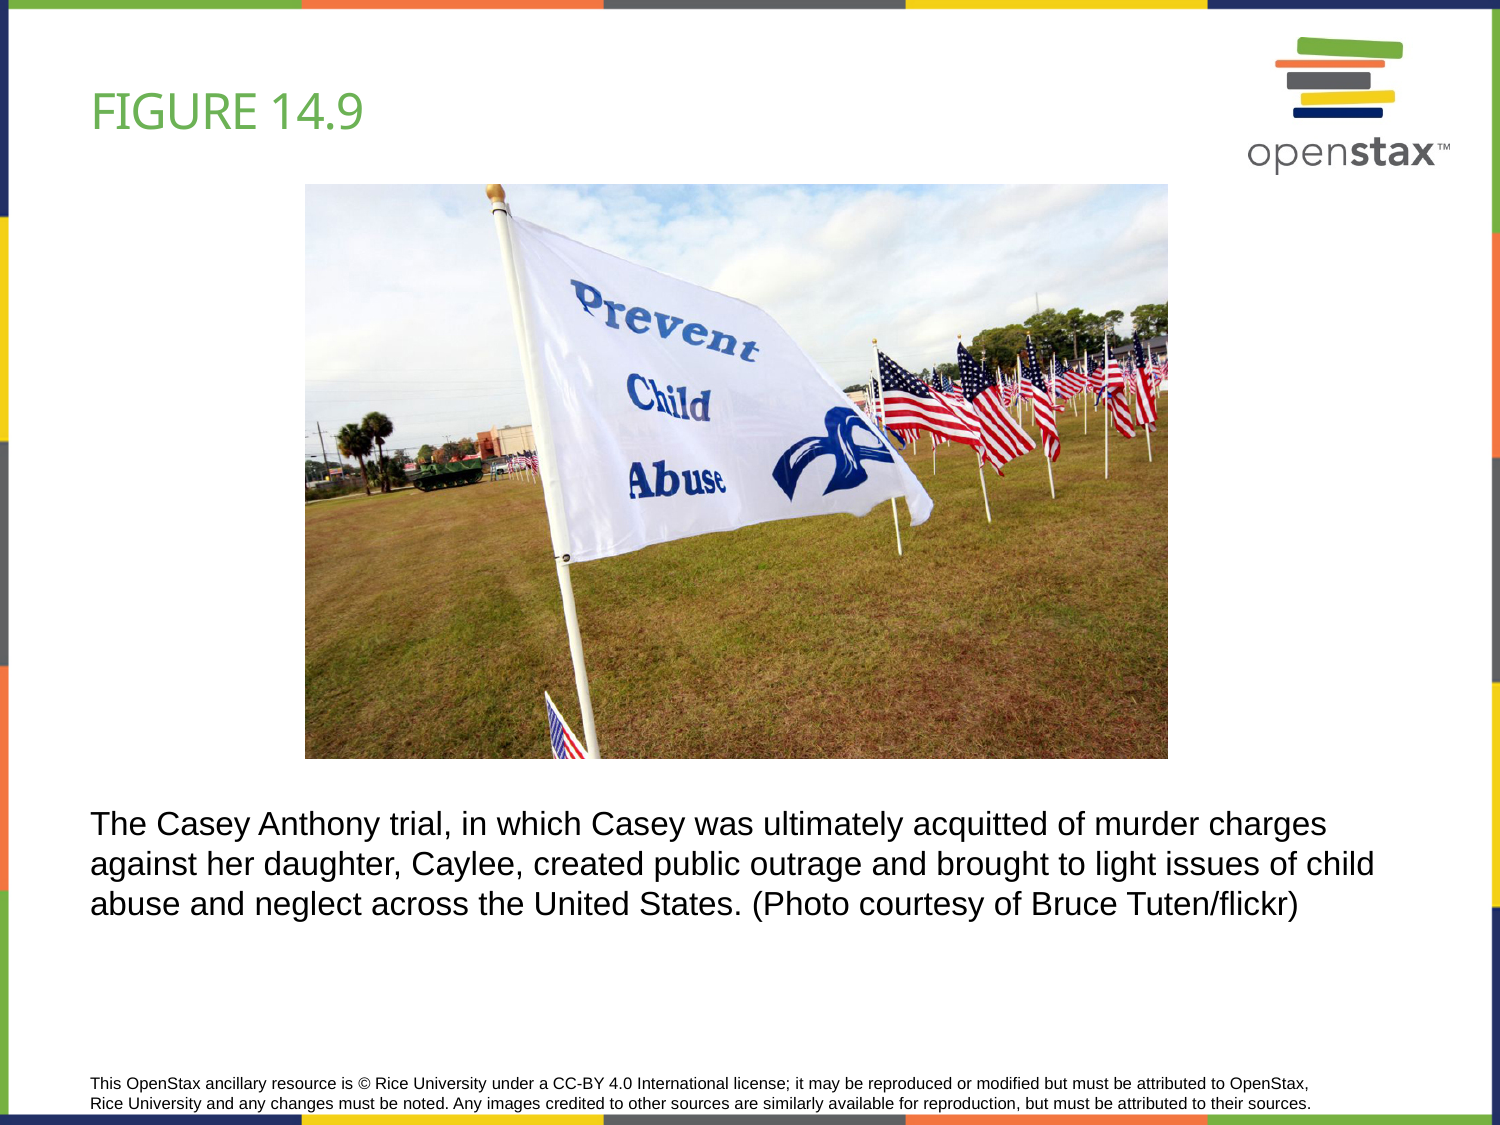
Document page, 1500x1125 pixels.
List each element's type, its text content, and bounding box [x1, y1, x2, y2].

picture [0, 0, 1500, 1125]
list The Casey Anthony trial, in which Casey was ultimately acquitted of murder charges against her daughter, Caylee, created public outrage and brought to light issues of child abuse and neglect across the United States. (Photo courtesy of Bruce Tuten/flickr) [74, 794, 1398, 987]
footer This OpenStax ancillary resource is © Rice University under a CC-BY 4.0 International license; it may be reproduced or modified but must be attributed to OpenStax, Rice University and any changes must be noted. Any images credited to other sources are similarly available for reproduction, but must be attributed to their sources. [75, 1065, 1363, 1111]
title Figure 14.9 [75, 39, 1246, 148]
